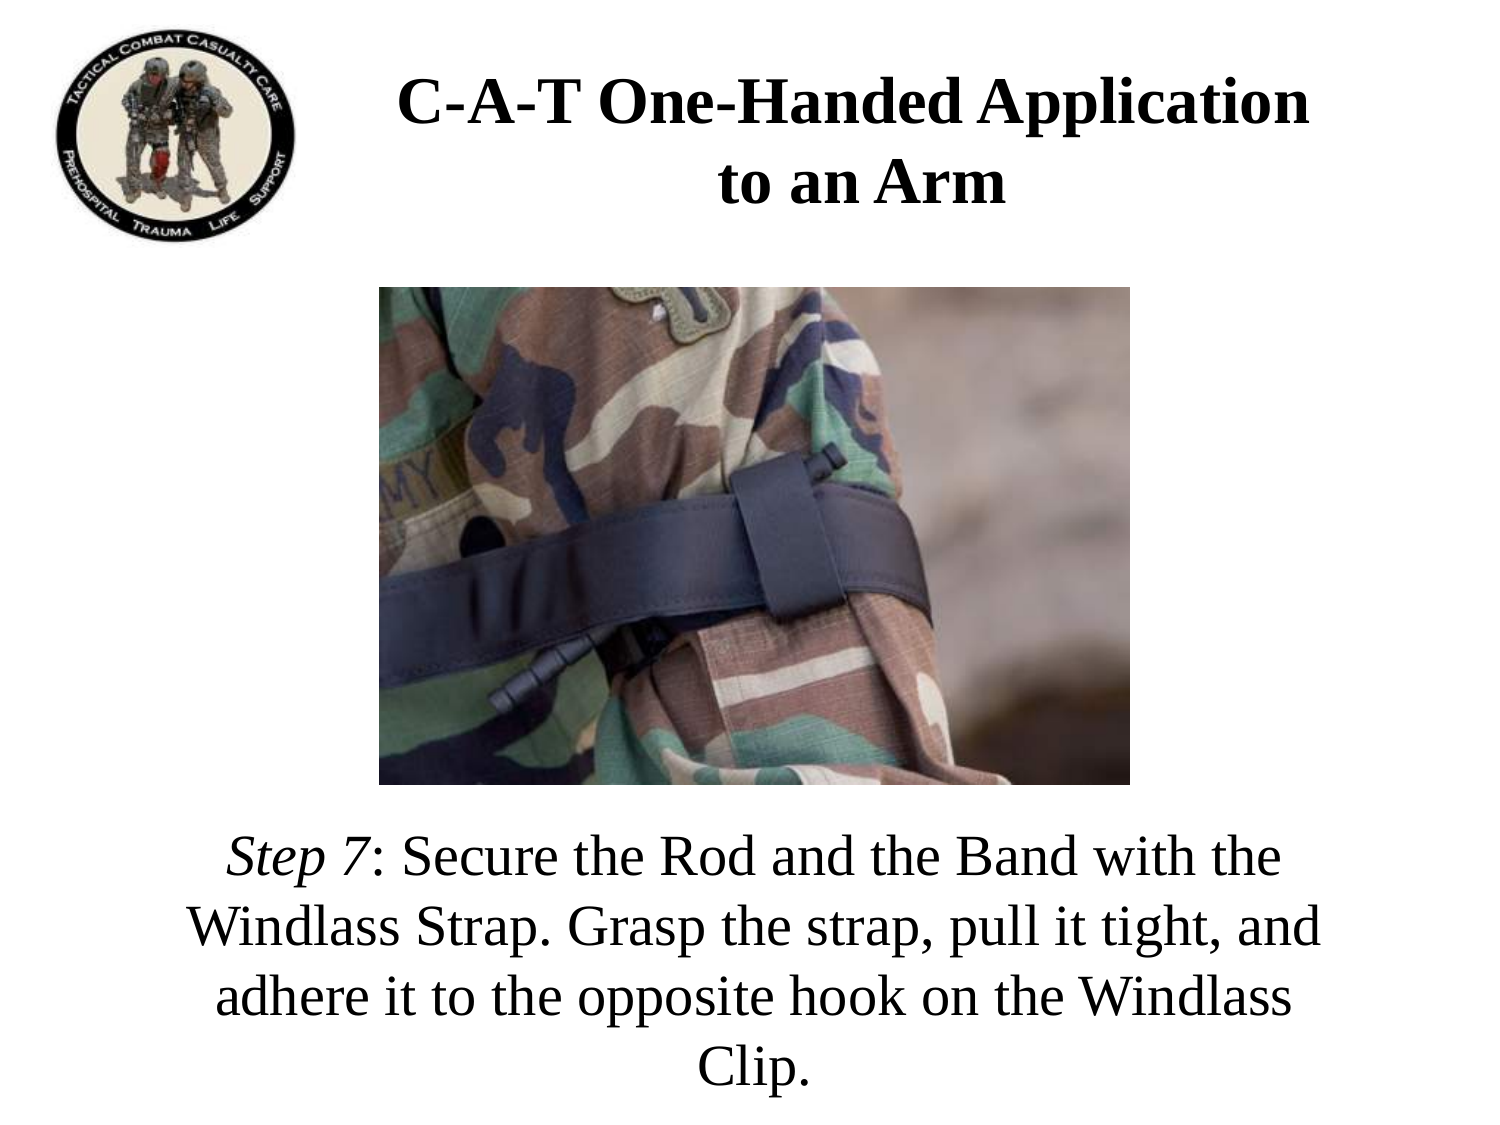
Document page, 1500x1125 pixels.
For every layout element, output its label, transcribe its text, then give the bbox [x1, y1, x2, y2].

text_box Step 7: Secure the Rod and the Band with the Windlass Strap. Grasp the strap, pull it tight, and adhere it to the opposite hook on the Windlass Clip. [154, 809, 1355, 1100]
text_box C-A-T One-Handed Application to an Arm [262, 49, 1463, 213]
picture [379, 287, 1130, 785]
picture [50, 24, 300, 248]
